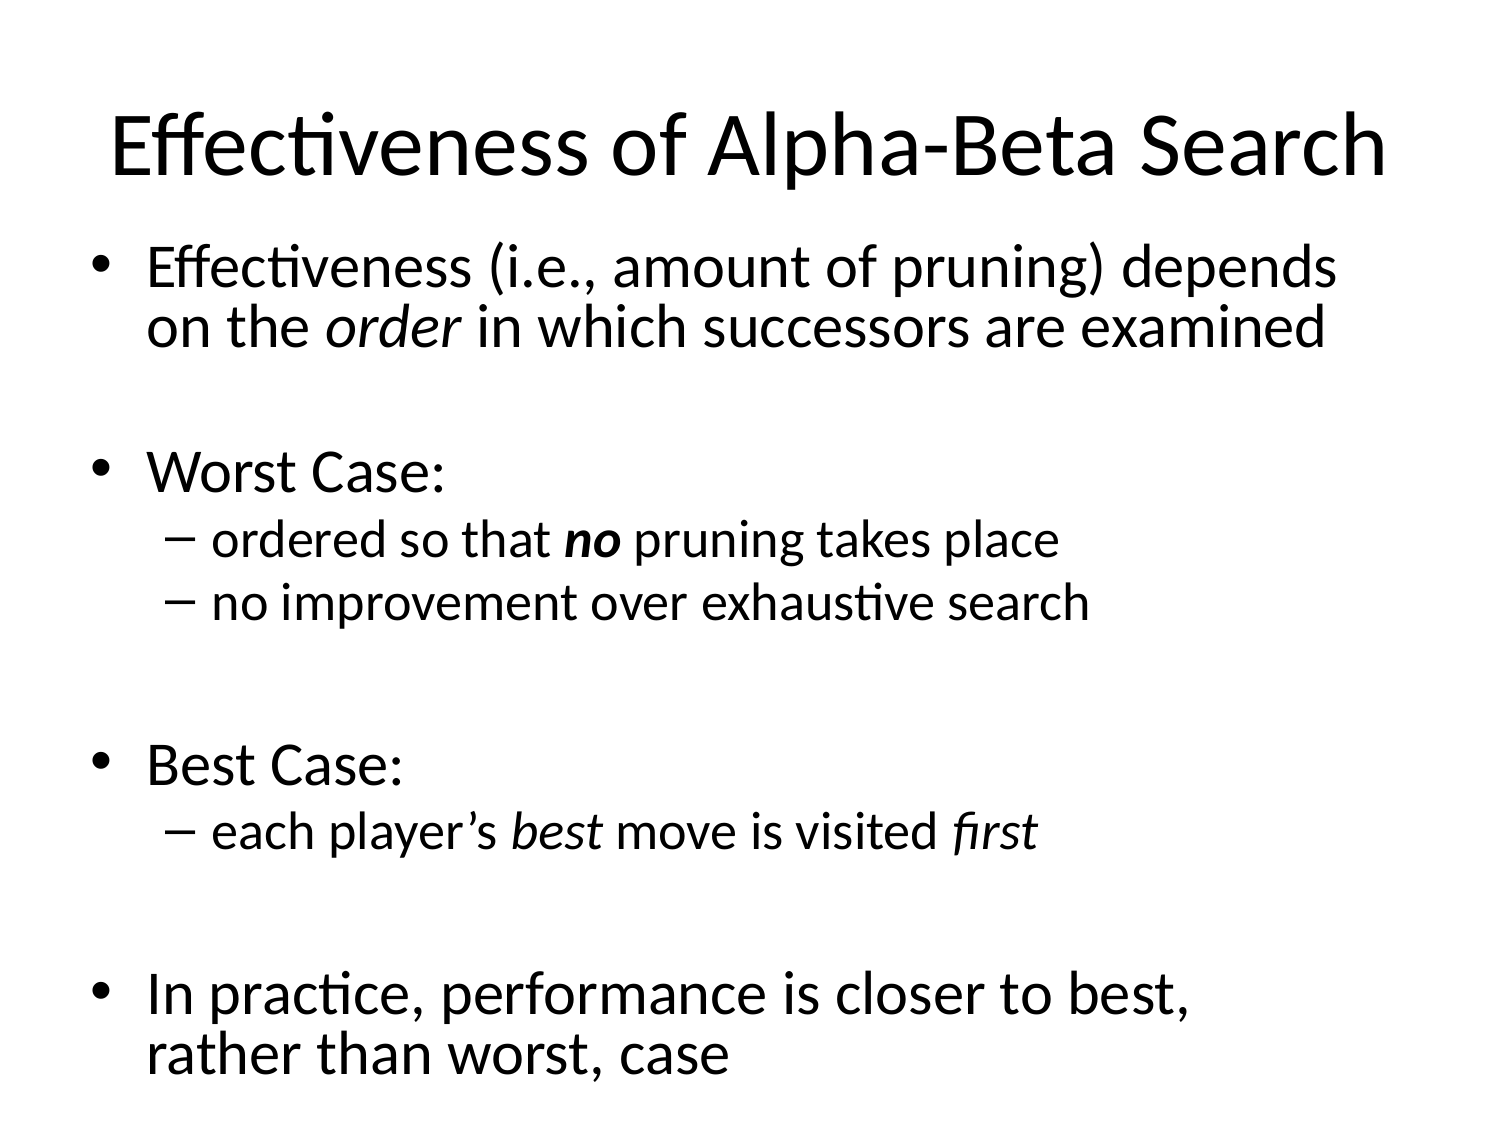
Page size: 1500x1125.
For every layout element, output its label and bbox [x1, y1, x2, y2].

title [75, 45, 1425, 232]
list [75, 232, 1425, 1075]
